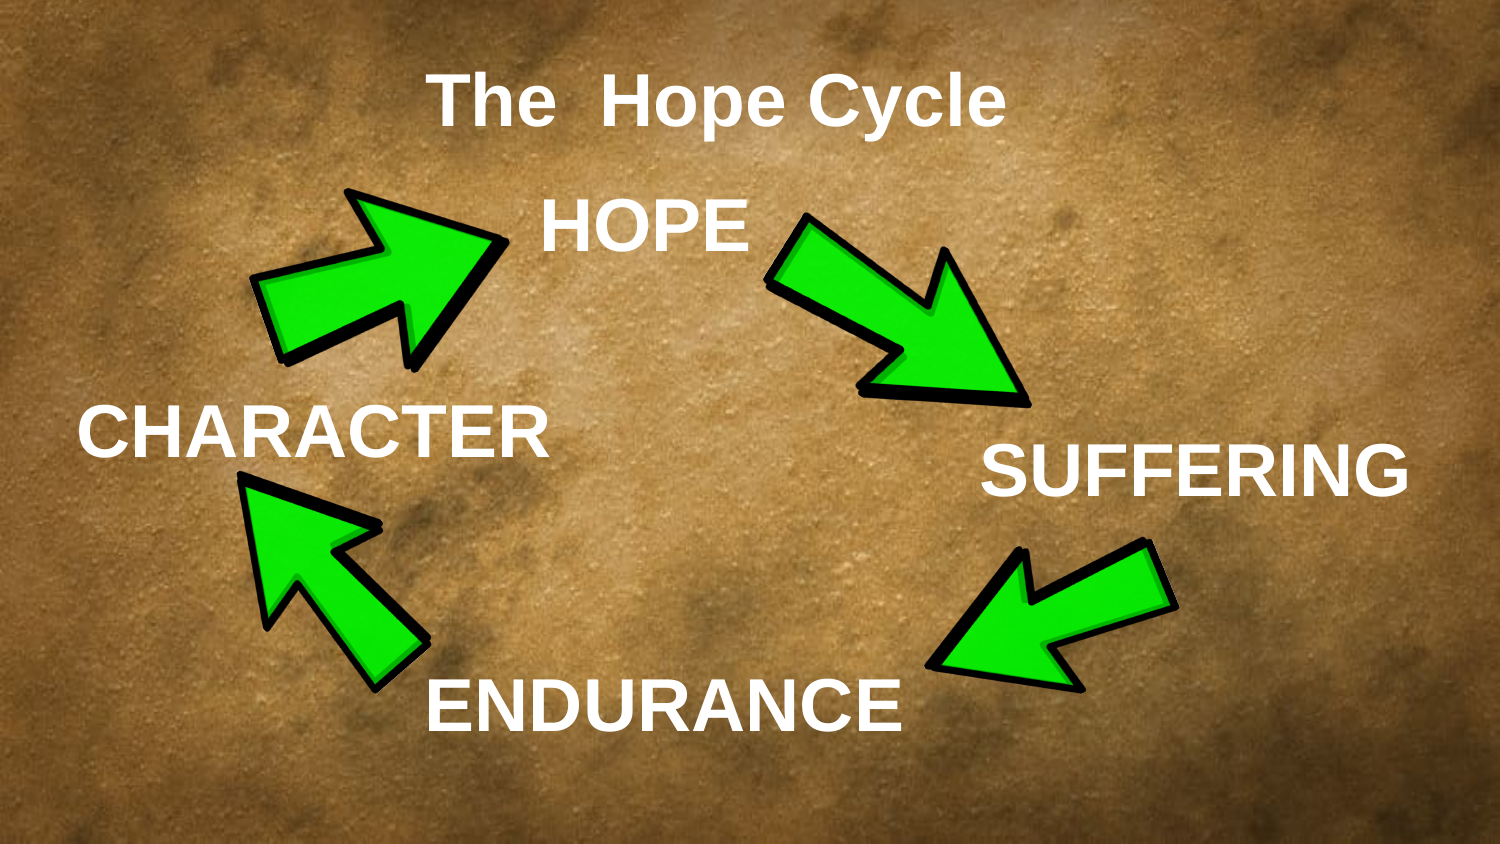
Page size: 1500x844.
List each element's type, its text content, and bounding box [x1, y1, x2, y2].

text_box HOPE [524, 161, 803, 266]
text_box CHARACTER [61, 367, 585, 539]
picture [0, 0, 1500, 844]
text_box ENDURANCE [409, 641, 933, 800]
text_box The Hope Cycle [274, 36, 1159, 141]
text_box SUFFERING [964, 406, 1455, 511]
